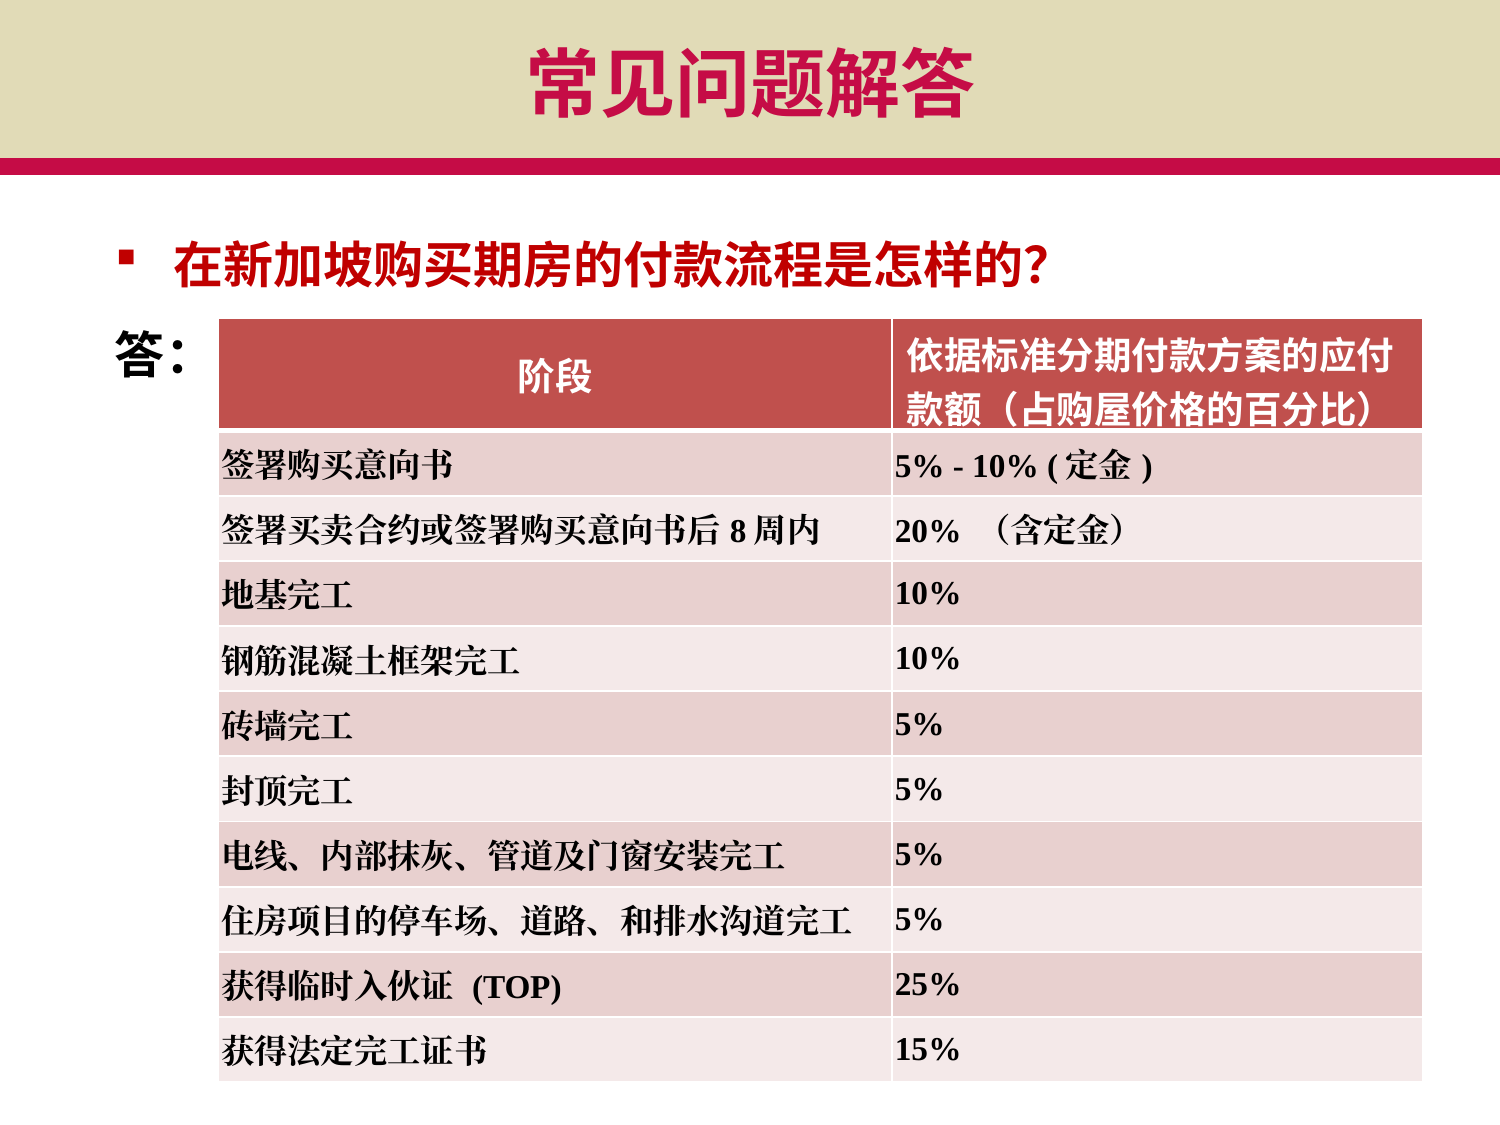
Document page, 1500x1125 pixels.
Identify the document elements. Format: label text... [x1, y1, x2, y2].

table_cell 5% - 10% (定金) [893, 433, 1422, 495]
text_box 常见问题解答 [0, 0, 1500, 158]
text_box 在新加坡购买期房的付款流程是怎样的？ 答： [100, 196, 1412, 391]
text_box [0, 158, 1500, 175]
table_header 阶段 [219, 319, 891, 428]
table_cell 封顶完工 [219, 757, 891, 821]
table_cell 获得临时入伙证 (TOP) [219, 953, 891, 1016]
table_cell 5% [893, 692, 1422, 755]
table_cell 25% [893, 953, 1422, 1016]
table_cell 5% [893, 888, 1422, 951]
table_cell 砖墙完工 [219, 692, 891, 755]
table_cell 10% [893, 627, 1422, 690]
table_cell 15% [893, 1018, 1422, 1081]
table_cell 5% [893, 822, 1422, 886]
table_cell 地基完工 [219, 562, 891, 625]
table_cell 住房项目的停车场、道路、和排水沟道完工 [219, 888, 891, 951]
table_cell 10% [893, 562, 1422, 625]
table_cell 签署买卖合约或签署购买意向书后8周内 [219, 497, 891, 560]
table_cell 电线、内部抹灰、管道及门窗安装完工 [219, 822, 891, 886]
table_cell 获得法定完工证书 [219, 1018, 891, 1081]
table_cell 20% （含定金） [893, 497, 1422, 560]
table_cell 签署购买意向书 [219, 433, 891, 495]
table_cell 5% [893, 757, 1422, 821]
table_cell 钢筋混凝土框架完工 [219, 627, 891, 690]
table_header 依据标准分期付款方案的应付款额（占购屋价格的百分比） [893, 319, 1422, 428]
